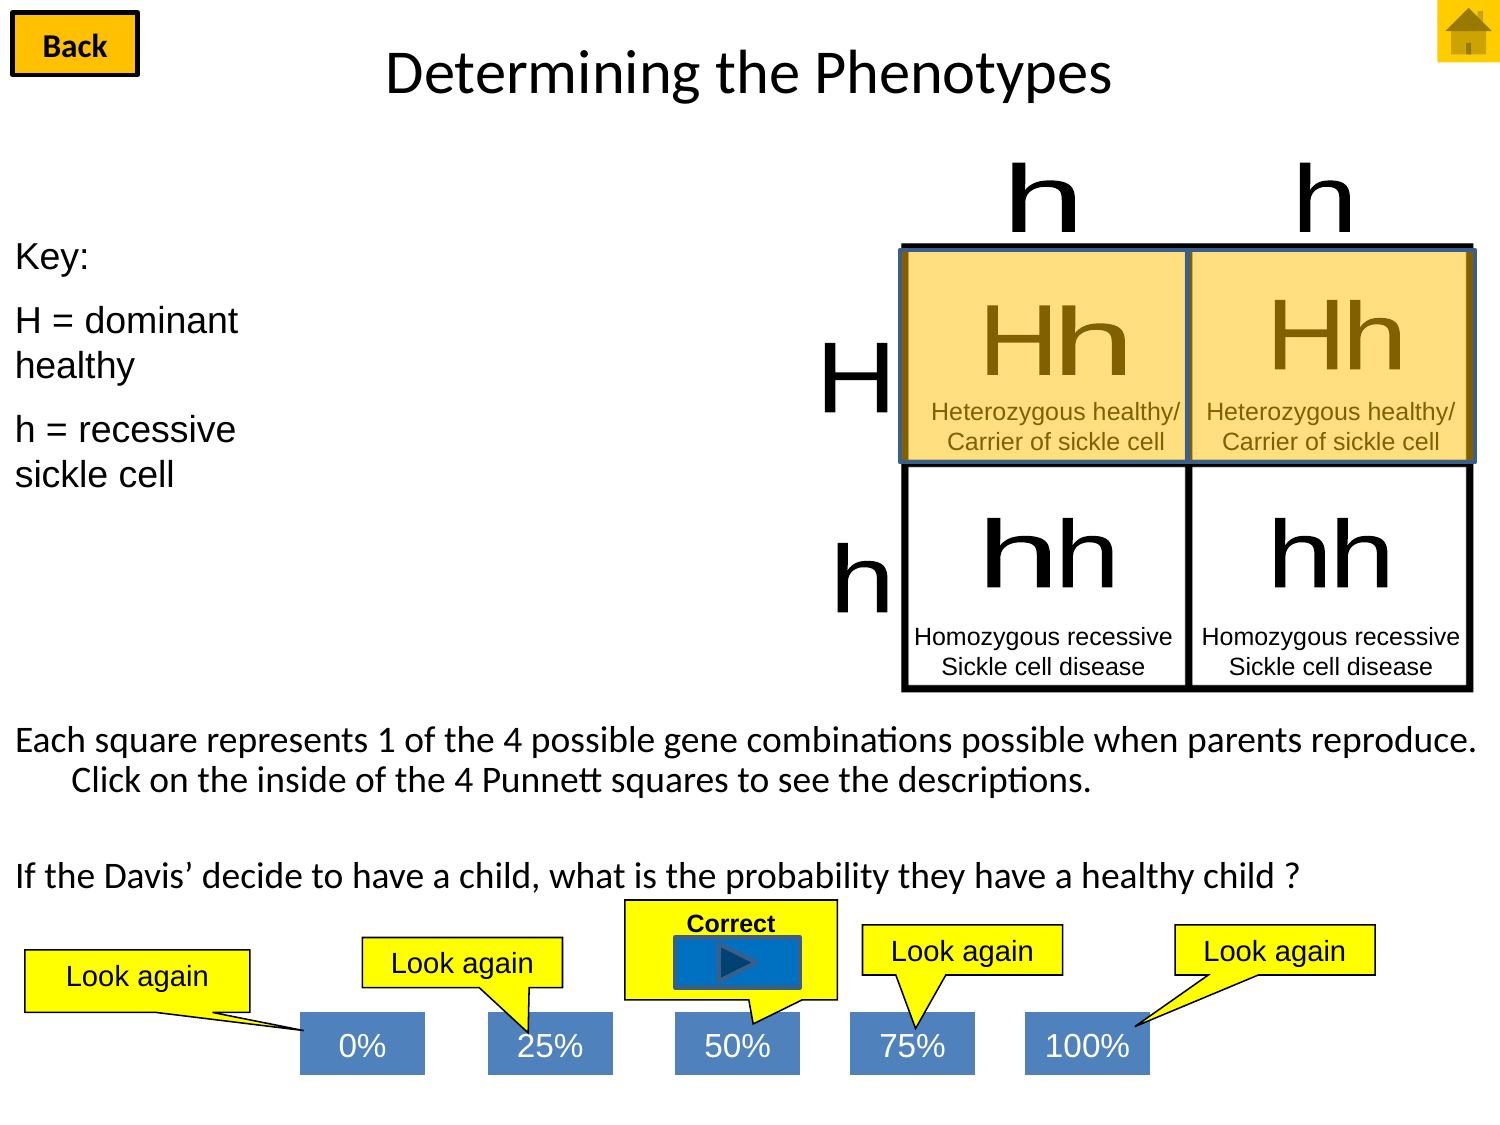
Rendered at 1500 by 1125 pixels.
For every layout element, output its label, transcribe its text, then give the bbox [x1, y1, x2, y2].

text_box 25% [487, 1012, 613, 1075]
text_box Look again [362, 937, 563, 1033]
text_box 50% [675, 1012, 801, 1075]
text_box Look again [24, 949, 304, 1031]
title Determining the Phenotypes [0, 0, 1500, 138]
text_box Look again [862, 924, 1063, 1029]
text_box 0% [300, 1012, 426, 1075]
text_box Look again [1134, 924, 1376, 1027]
text_box 100% [1025, 1012, 1151, 1075]
text_box Key: H = dominant healthy h = recessive sickle cell [0, 224, 350, 503]
picture [899, 242, 1476, 694]
text_box Back [10, 10, 140, 77]
text_box [673, 935, 802, 990]
text_box [1437, 0, 1500, 63]
list Each square represents 1 of the 4 possible gene combinations possible when parents reproduce. Click on the inside of the 4 Punnett squares to see the descriptions. If the Davis’ decide to have a child, what is the probability they have a healthy child ? [0, 712, 1500, 1013]
text_box Correct [624, 900, 838, 1024]
text_box 75% [849, 1012, 976, 1075]
